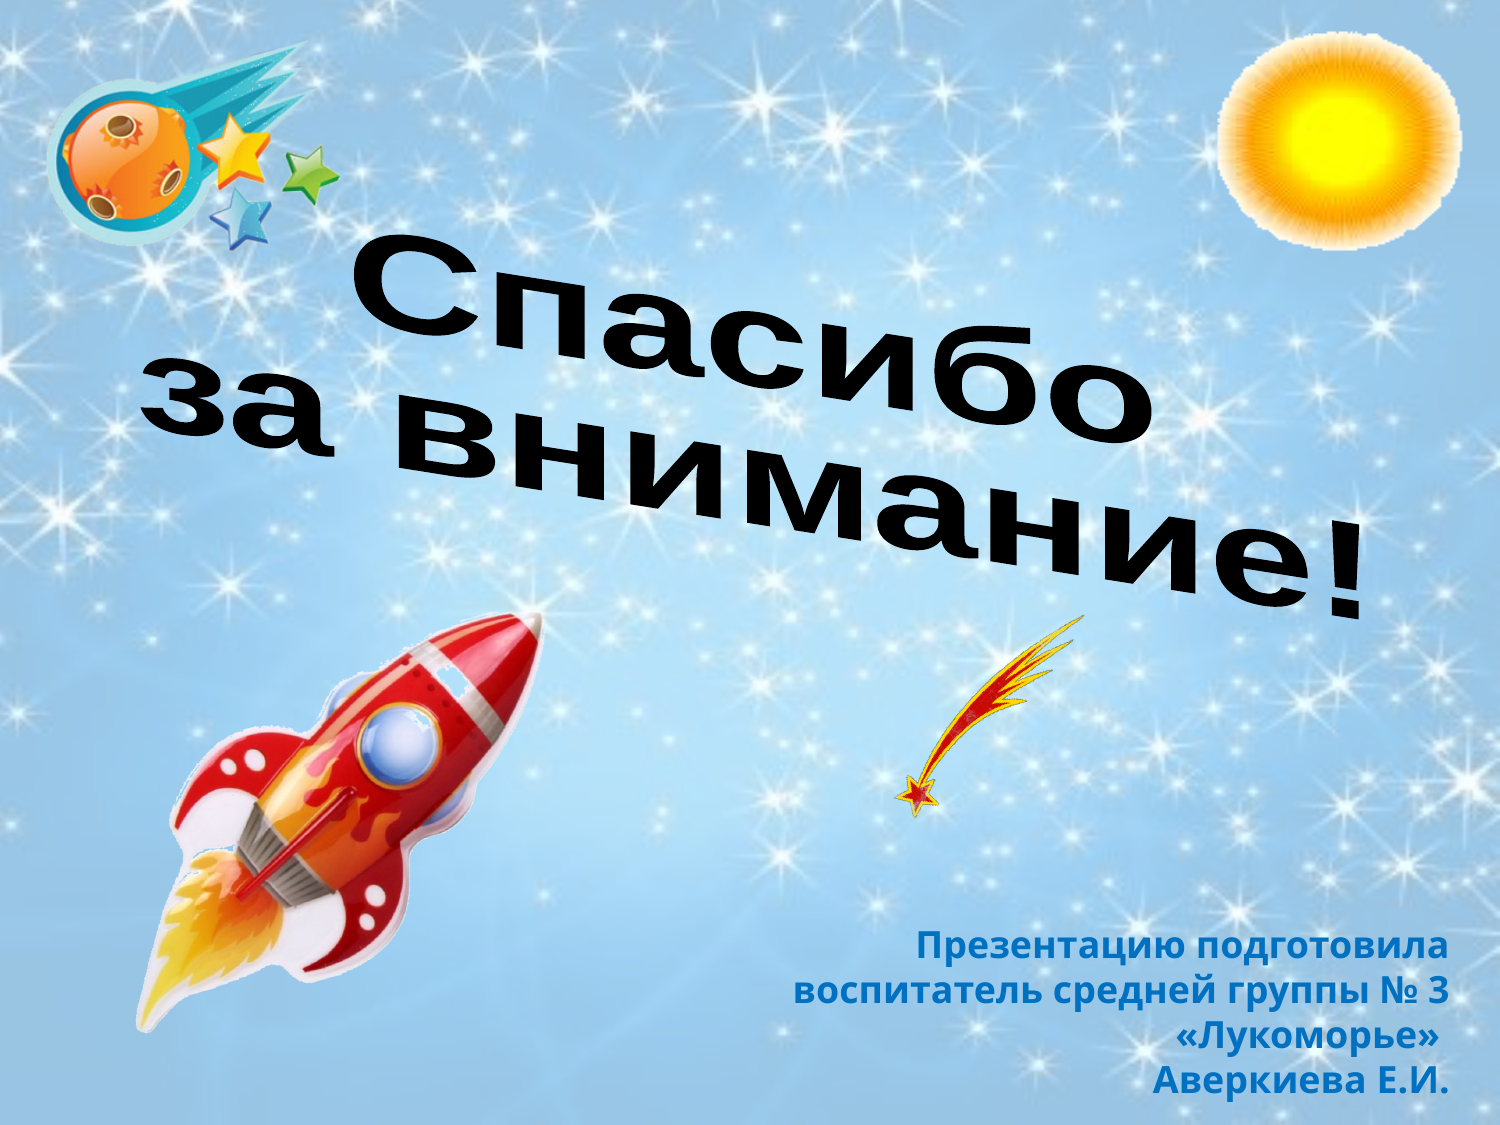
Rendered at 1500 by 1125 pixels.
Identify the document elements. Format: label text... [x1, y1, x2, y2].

text_box Презентацию подготовила воспитатель средней группы № 3 «Лукоморье» Аверкиева Е.И. [703, 913, 1465, 1109]
picture [34, 34, 341, 258]
text_box [25, 0, 1120, 309]
picture [809, 527, 1190, 909]
picture [1181, 0, 1500, 282]
picture [2, 576, 677, 1073]
